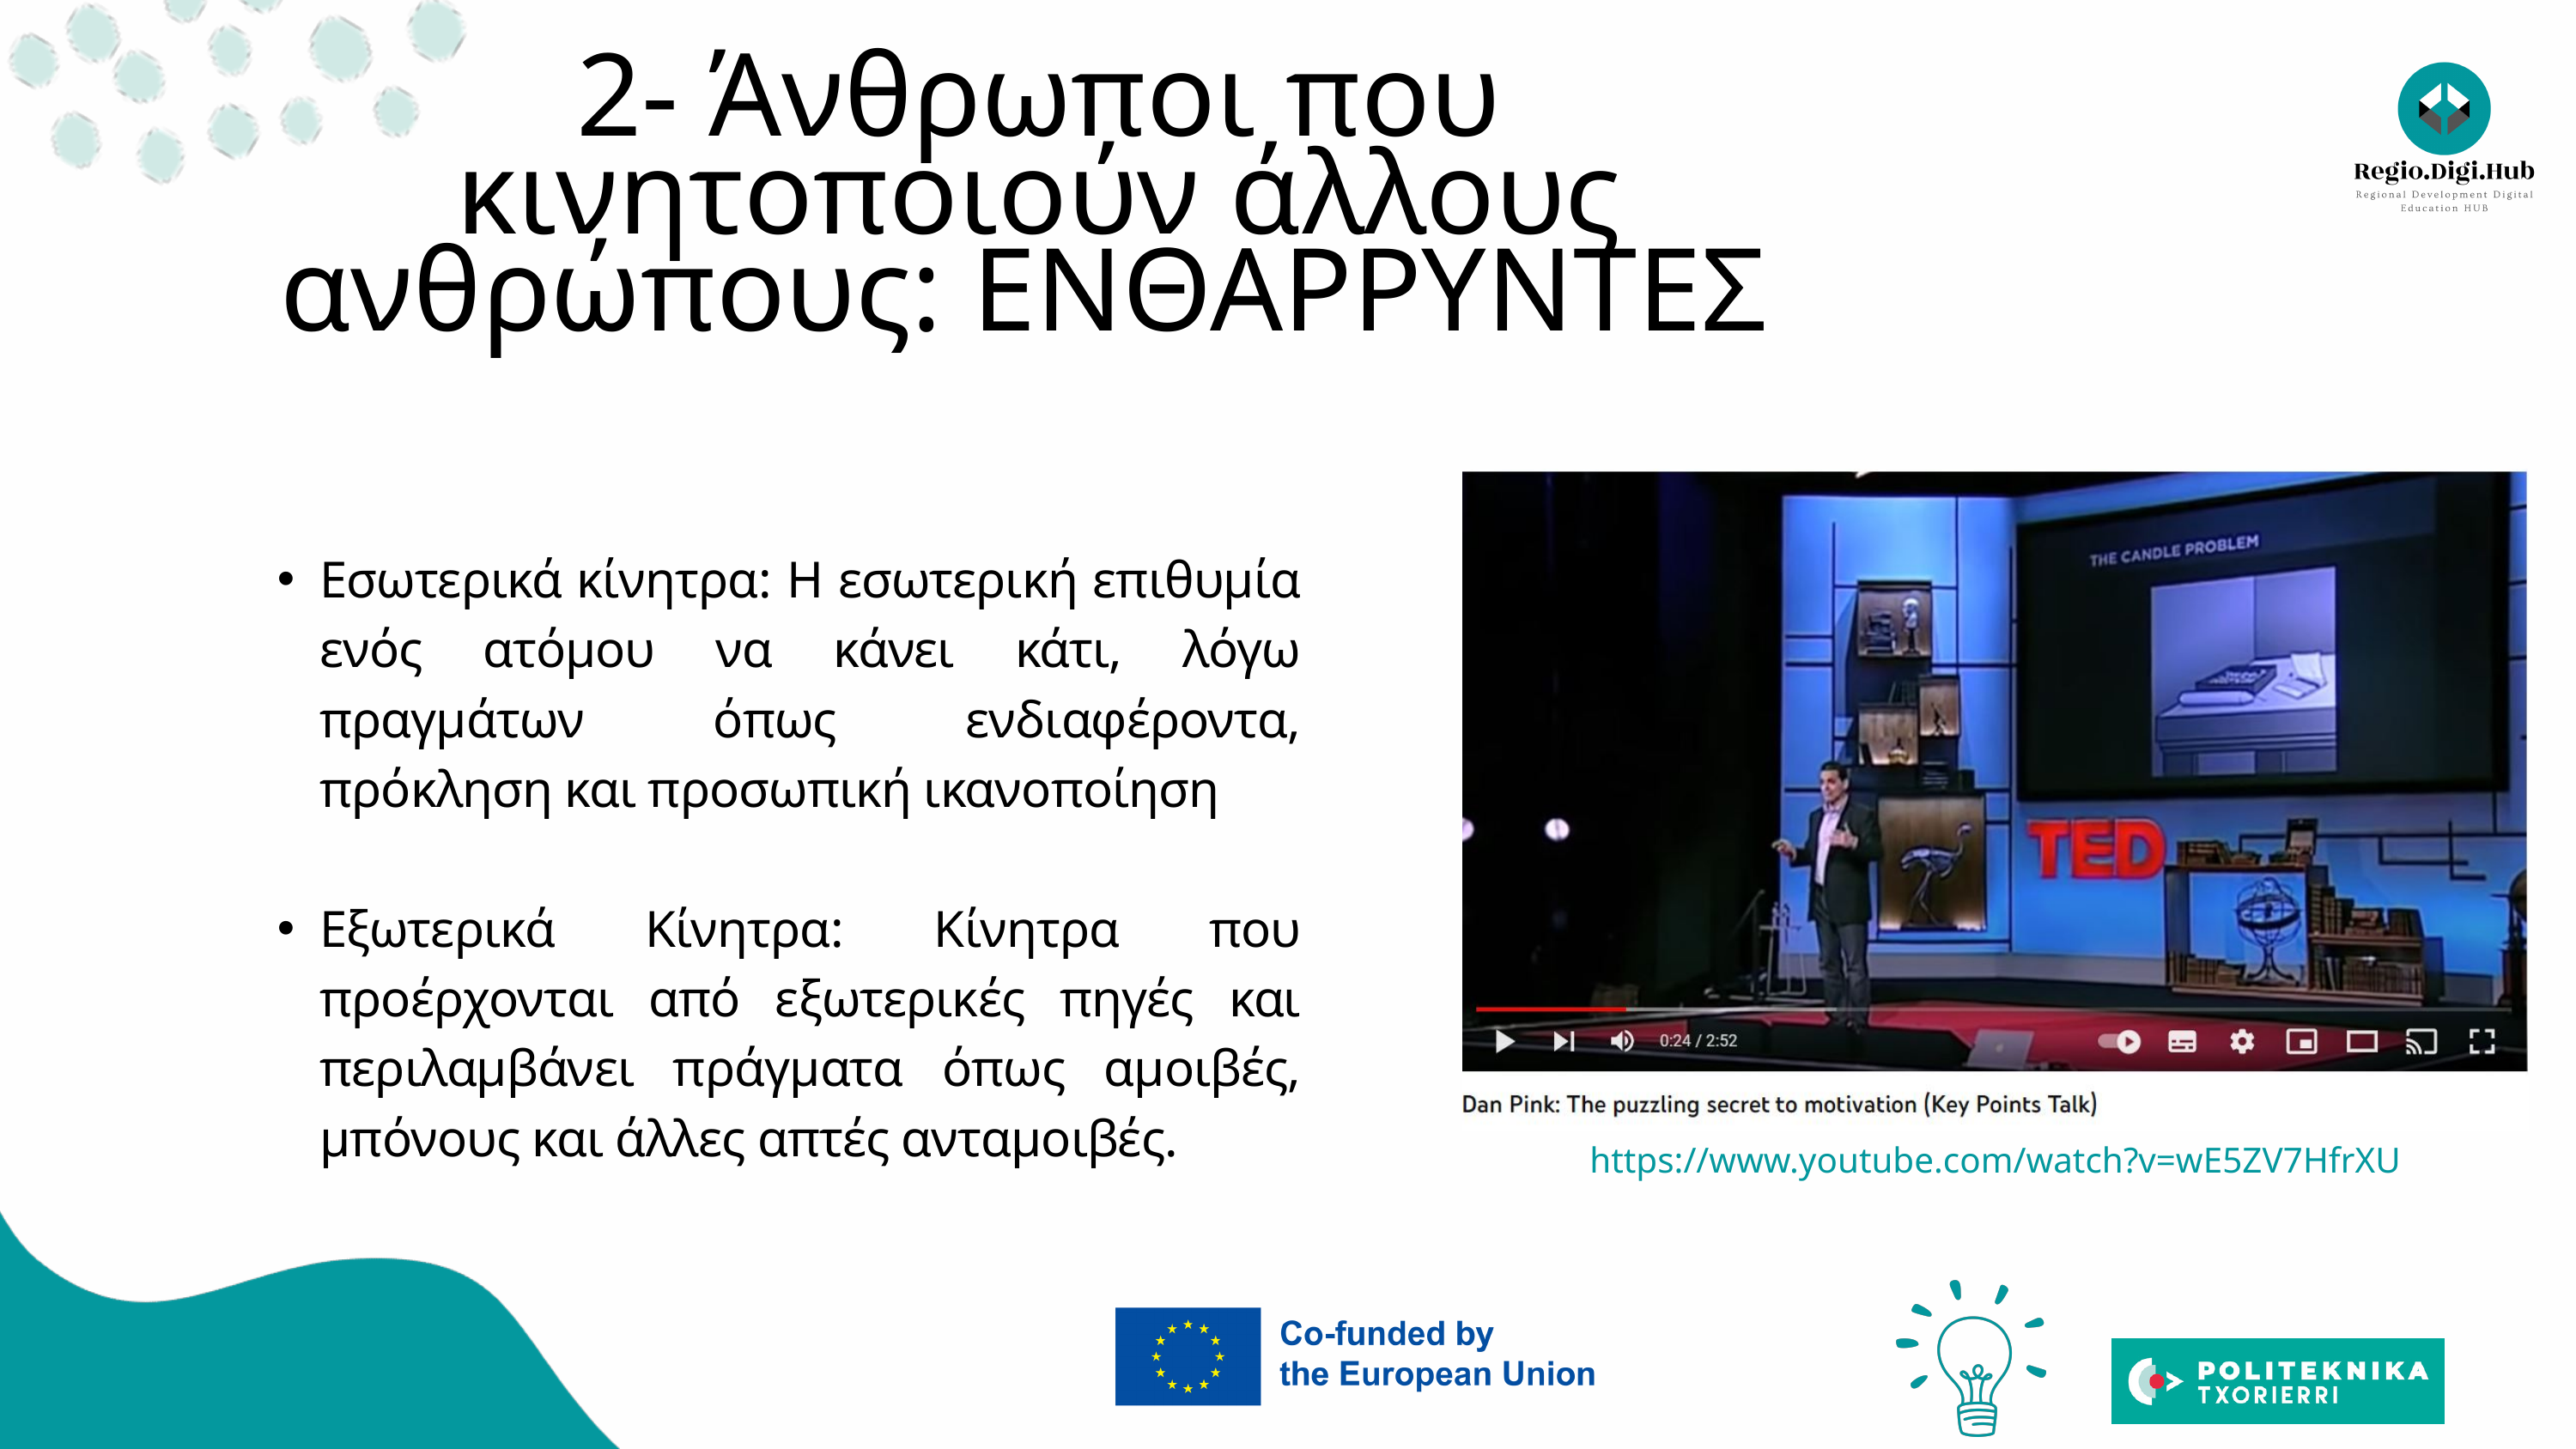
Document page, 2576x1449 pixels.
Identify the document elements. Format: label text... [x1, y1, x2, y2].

picture [1895, 1280, 2046, 1437]
picture [0, 0, 489, 262]
picture [1108, 1301, 1631, 1412]
picture [2111, 1338, 2445, 1424]
picture [1462, 469, 2530, 1132]
text_box 2- Άνθρωποι που κινητοποιούν άλλους ανθρώπους: ΕΝΘΑΡΡΥΝΤΕΣ [234, 61, 1843, 355]
text_box https://www.youtube.com/watch?v=wE5ZV7HfrXU [1513, 1138, 2479, 1180]
picture [2312, 0, 2576, 264]
text_box Εσωτερικά κίνητρα: Η εσωτερική επιθυμία ενός ατόμου να κάνει κάτι, λόγω πραγμάτων όπως ενδιαφέροντα, πρόκληση και προσωπική ικανοποίηση Εξωτερικά Κίνητρα: Κίνητρα που προέρχονται από εξωτερικές πηγές και περιλαμβάνει πράγματα όπως αμοιβές, μπόνους και άλλες απτές ανταμοιβές. [234, 537, 1301, 1167]
picture [0, 1069, 1030, 1449]
